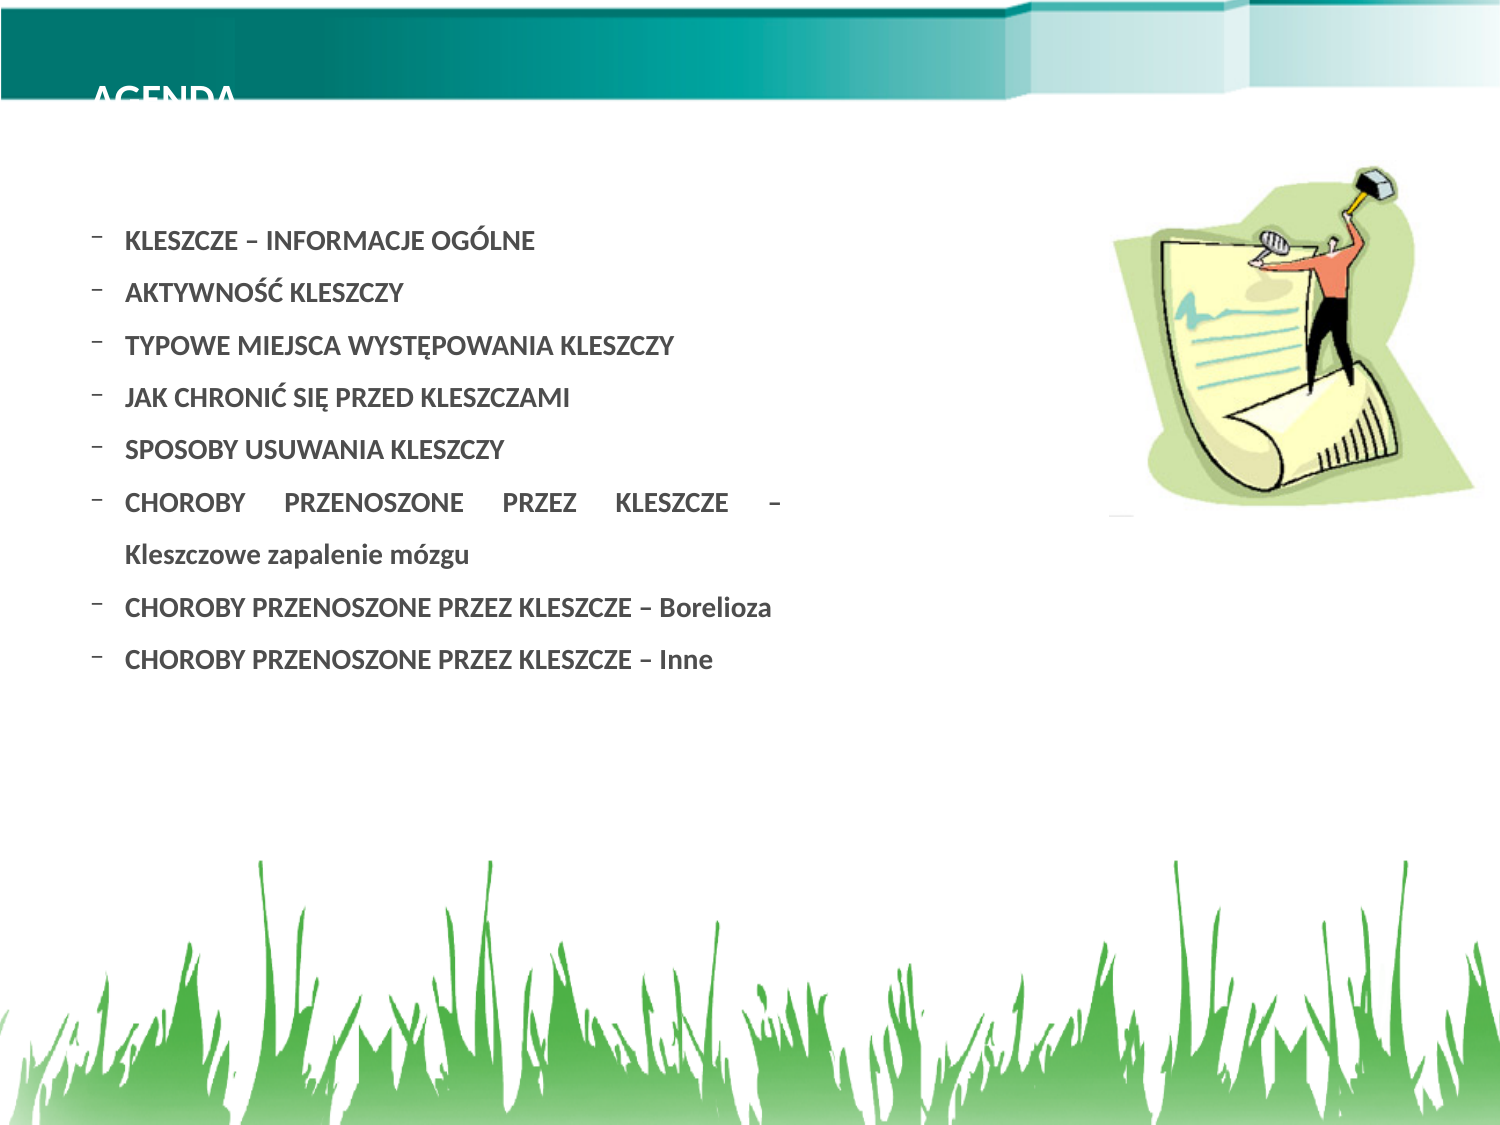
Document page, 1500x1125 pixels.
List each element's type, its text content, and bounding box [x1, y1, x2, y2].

text_box AGENDA [75, 33, 1425, 161]
picture [0, 0, 1500, 1125]
text_box KLESZCZE – INFORMACJE OGÓLNE AKTYWNOŚĆ KLESZCZY TYPOWE MIEJSCA WYSTĘPOWANIA KLESZCZY JAK CHRONIĆ SIĘ PRZED KLESZCZAMI SPOSOBY USUWANIA KLESZCZY CHOROBY PRZENOSZONE PRZEZ KLESZCZE – Kleszczowe zapalenie mózgu CHOROBY PRZENOSZONE PRZEZ KLESZCZE – Borelioza CHOROBY PRZENOSZONE PRZEZ KLESZCZE – Inne [75, 196, 798, 970]
